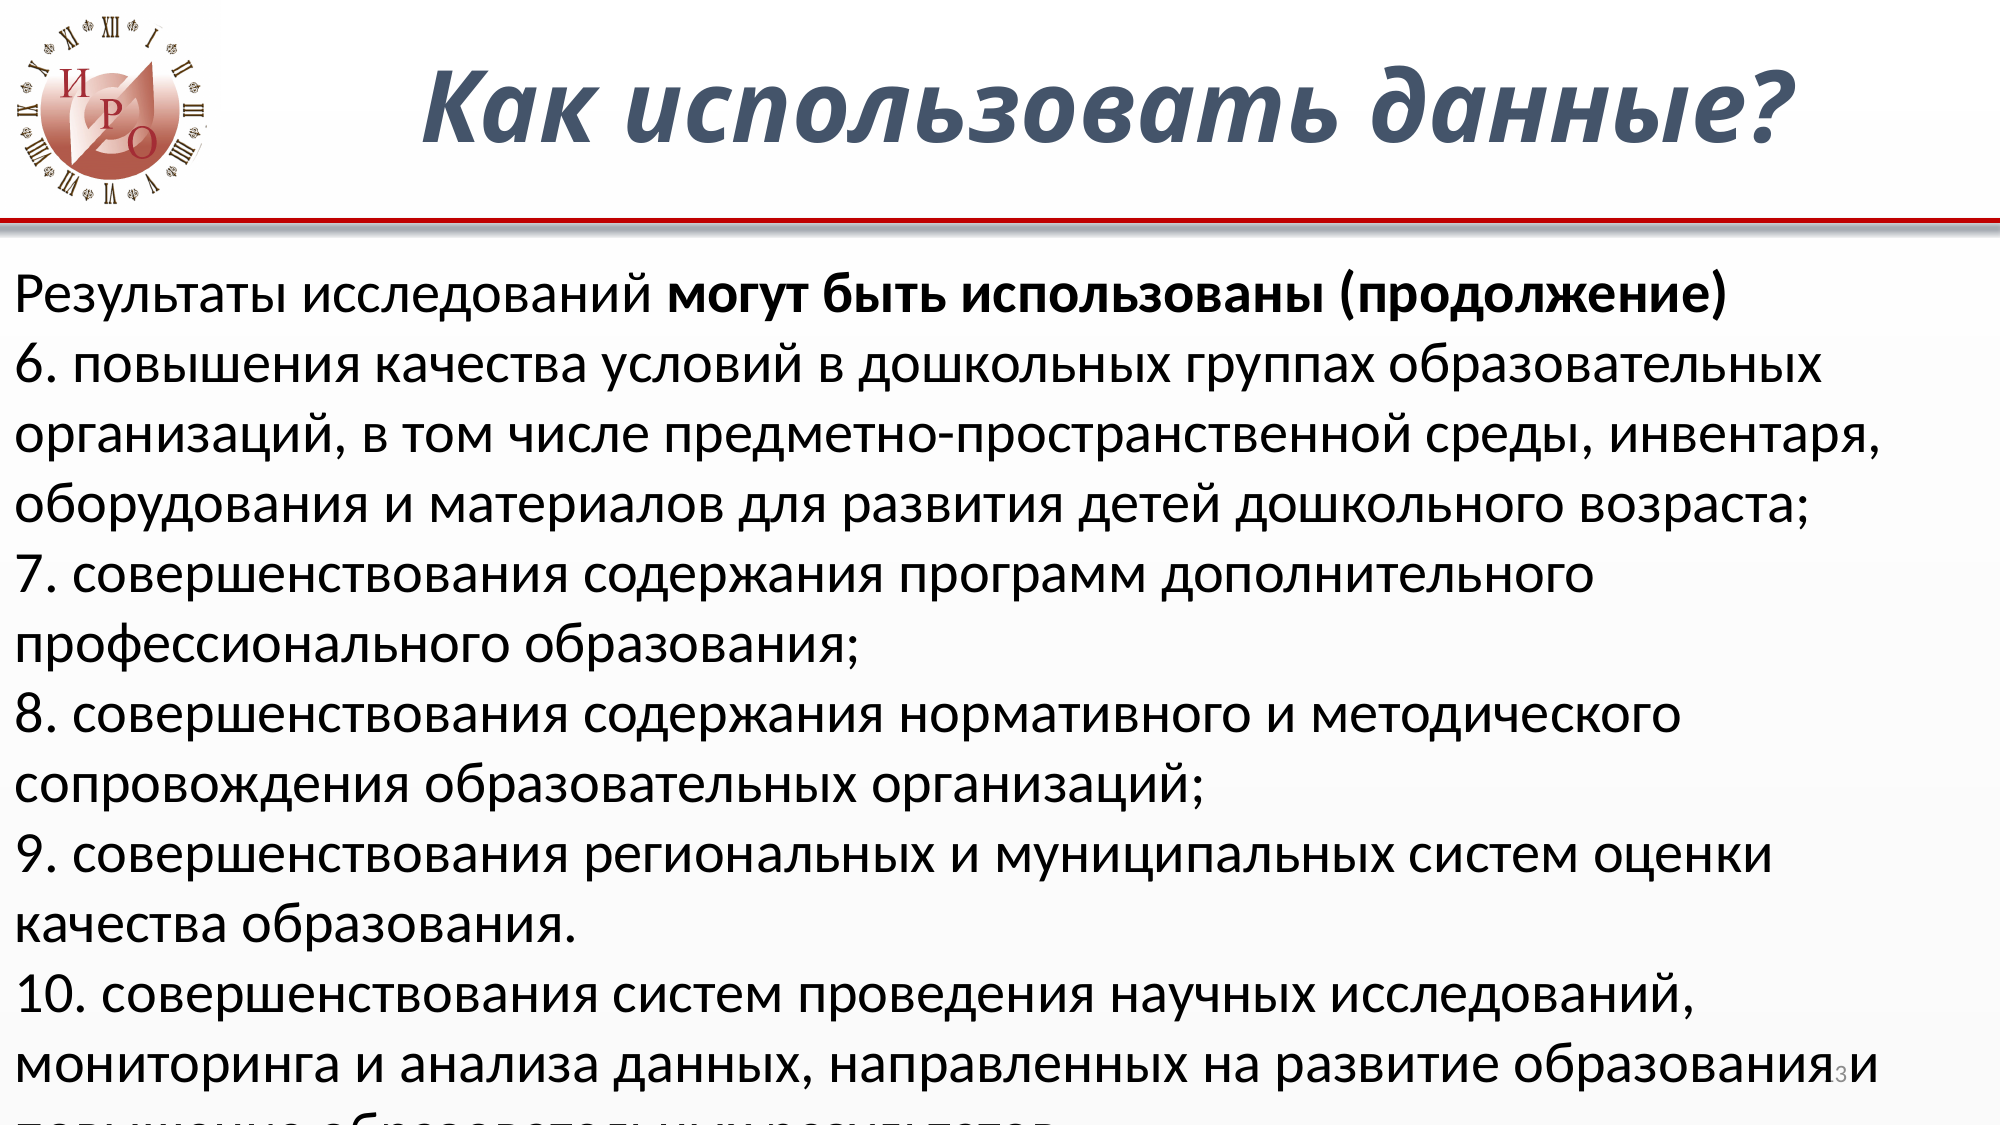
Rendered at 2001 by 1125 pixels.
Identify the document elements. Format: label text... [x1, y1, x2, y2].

title Как использовать данные? [405, 16, 2000, 205]
text_box Результаты исследований могут быть использованы (продолжение) 6. повышения качества условий в дошкольных группах образовательных организаций, в том числе предметно-пространственной среды, инвентаря, оборудования и материалов для развития детей дошкольного возраста; 7. совершенствования содержания программ дополнительного профессионального образования; 8. совершенствования содержания нормативного и методического сопровождения образовательных организаций; 9. совершенствования региональных и муниципальных систем оценки качества образования. 10. совершенствования систем проведения научных исследований, мониторинга и анализа данных, направленных на развитие образования и повышение образовательных результатов. [0, 247, 2000, 1125]
picture [0, 0, 221, 220]
